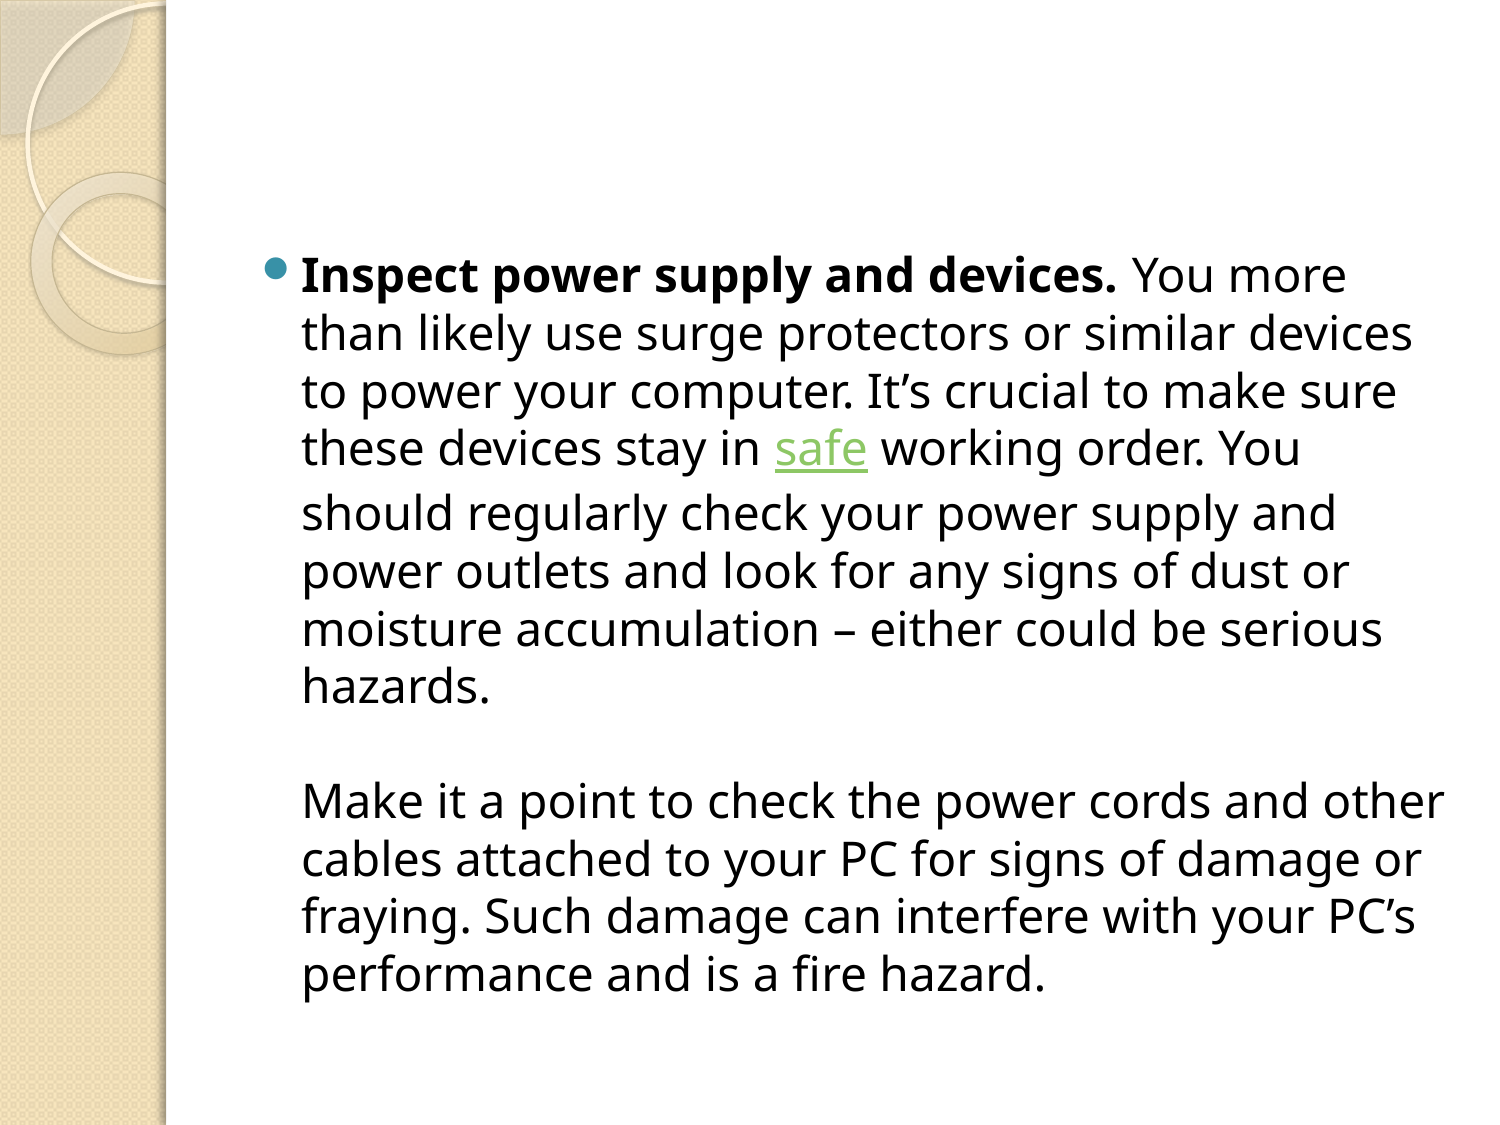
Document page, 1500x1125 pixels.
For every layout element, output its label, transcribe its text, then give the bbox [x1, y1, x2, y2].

list Inspect power supply and devices. You more than likely use surge protectors or similar devices to power your computer. It’s crucial to make sure these devices stay in safe working order. You should regularly check your power supply and power outlets and look for any signs of dust or moisture accumulation – either could be serious hazards. Make it a point to check the power cords and other cables attached to your PC for signs of damage or fraying. Such damage can interfere with your PC’s performance and is a fire hazard. [235, 237, 1466, 1025]
